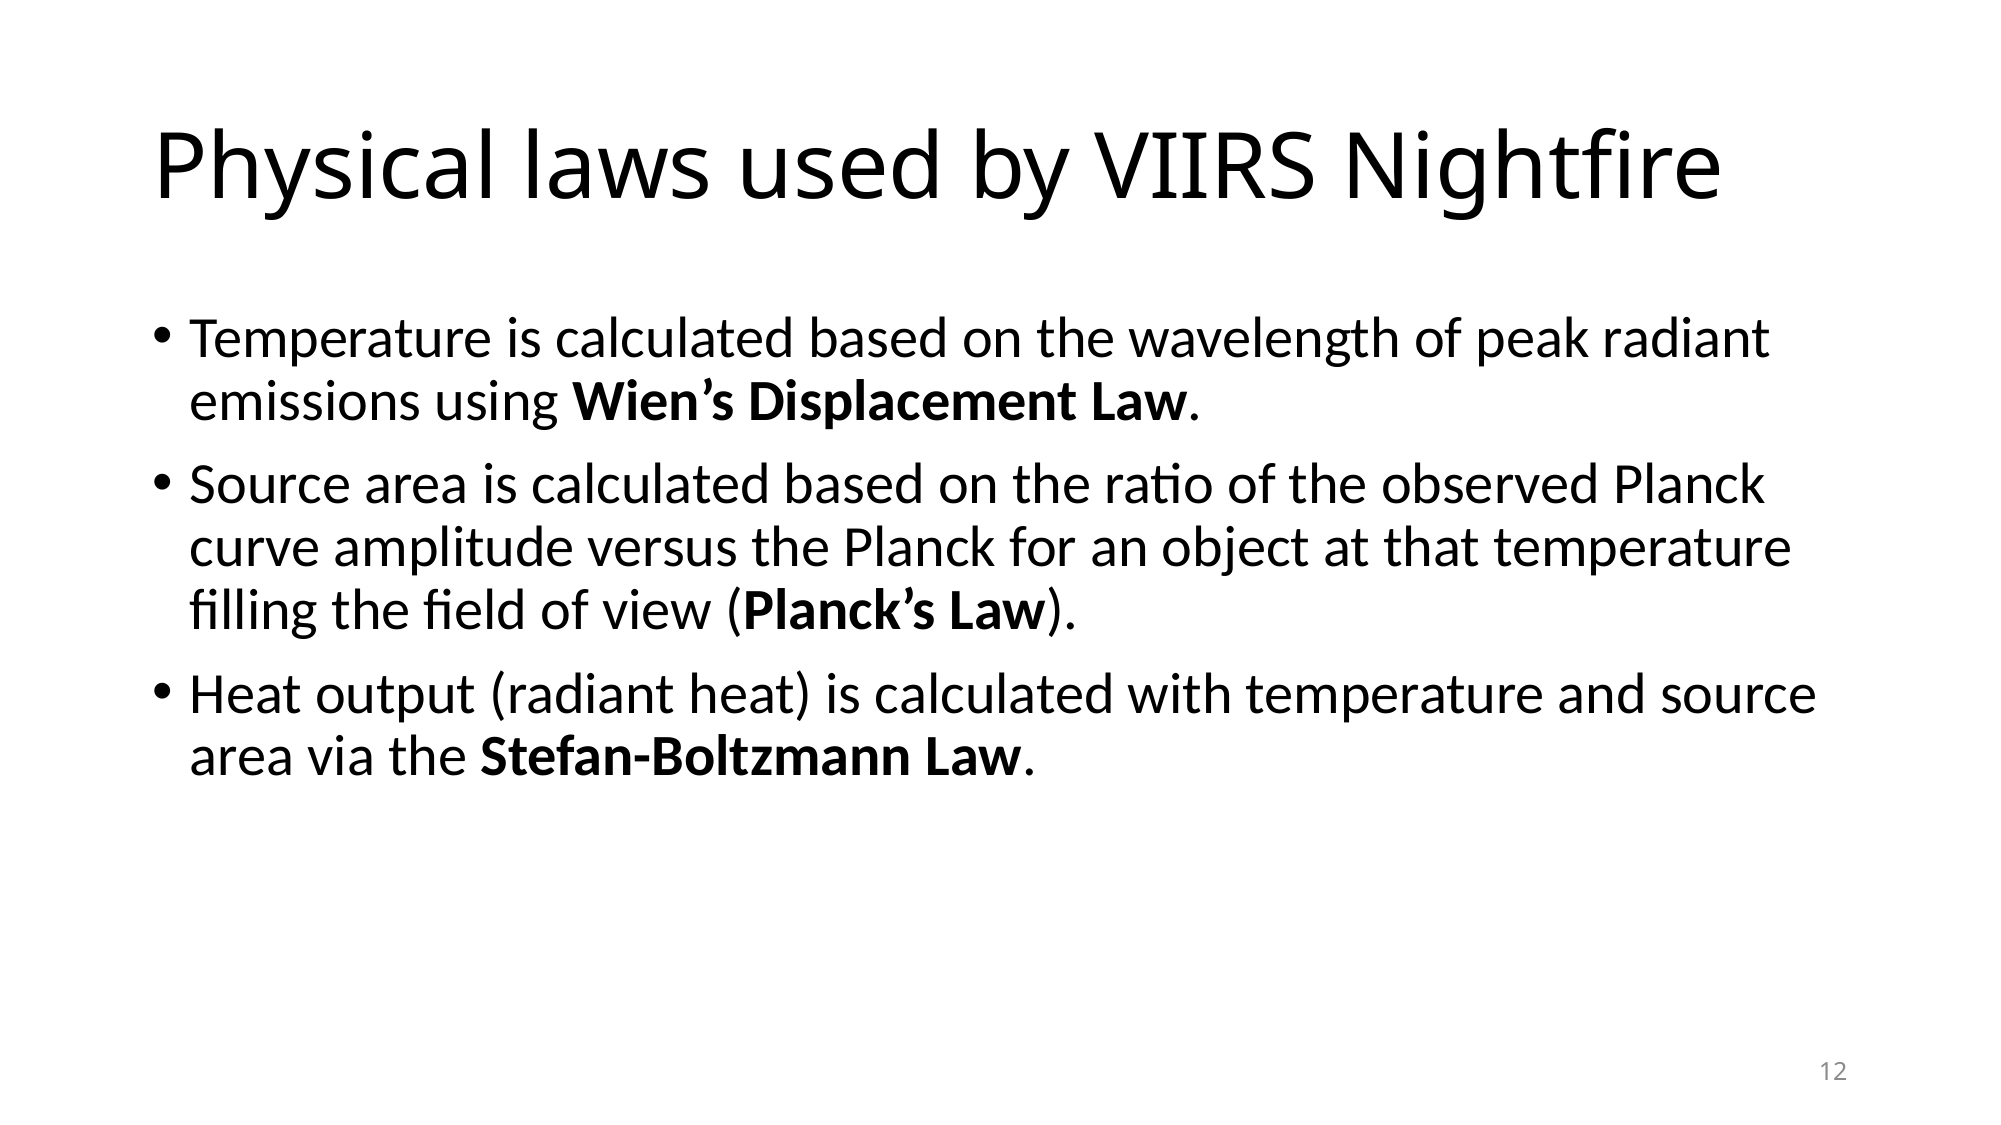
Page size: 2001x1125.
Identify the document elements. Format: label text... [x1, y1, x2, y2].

slide_number 12 [1412, 1042, 1863, 1103]
title Physical laws used by VIIRS Nightfire [137, 59, 1863, 278]
list Temperature is calculated based on the wavelength of peak radiant emissions using Wien’s Displacement Law. Source area is calculated based on the ratio of the observed Planck curve amplitude versus the Planck for an object at that temperature filling the field of view (Planck’s Law). Heat output (radiant heat) is calculated with temperature and source area via the Stefan-Boltzmann Law. [137, 299, 1863, 1014]
